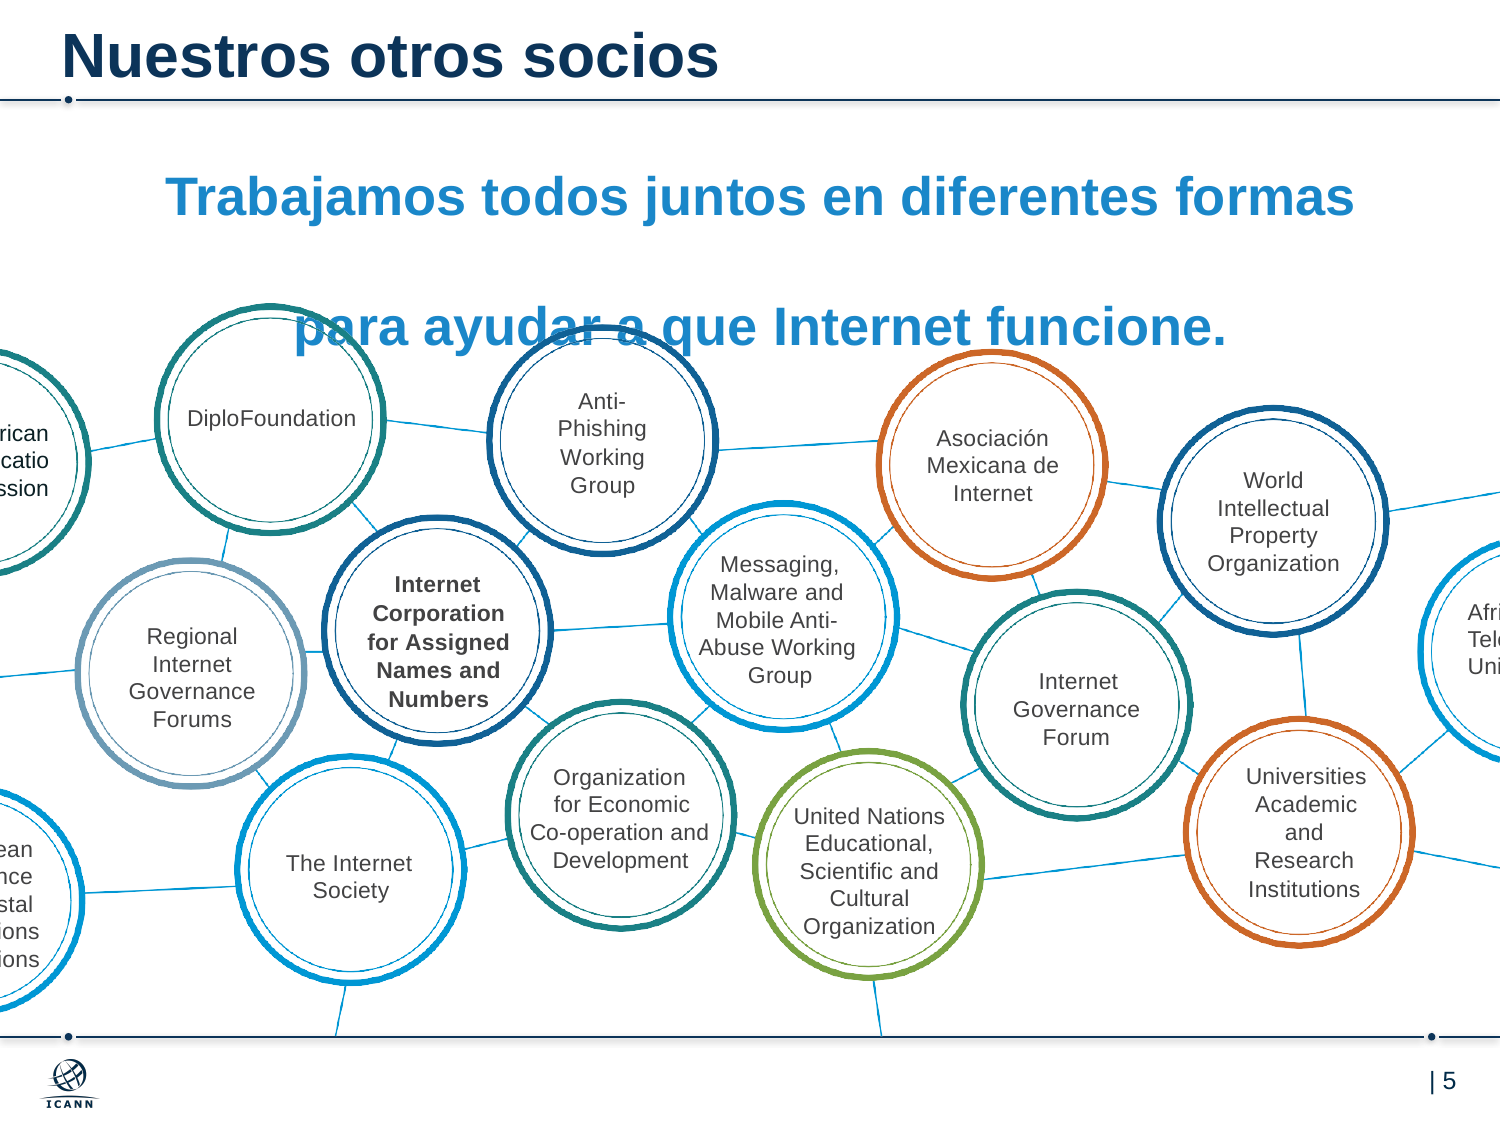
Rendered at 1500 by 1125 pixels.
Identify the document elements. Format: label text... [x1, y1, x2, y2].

text_box Trabajamos todos juntos en diferentes formas para ayudar a que Internet funcione. [146, 153, 1376, 303]
text_box Internet Corporation for Assigned Names and Numbers [364, 568, 512, 713]
text_box Internet Governance Forum [1009, 665, 1143, 751]
text_box United Nations Educational, Scientific and Cultural Organization [790, 801, 948, 939]
text_box Anti- Phishing Working Group [552, 385, 651, 498]
title Nuestros otros socios [61, 7, 1376, 82]
text_box [0, 303, 1500, 1037]
text_box World Intellectual Property Organization [1204, 465, 1342, 576]
text_box Inter-American Telecommunication Commission [0, 418, 50, 501]
text_box The Internet Society [283, 848, 415, 904]
picture [39, 1059, 100, 1108]
text_box DiploFoundation [151, 403, 359, 432]
text_box Messaging, Malware and Mobile Anti- Abuse Working Group [695, 549, 859, 689]
text_box Asociación Mexicana de Internet [904, 423, 1081, 506]
text_box Regional Internet Governance Forums [125, 621, 258, 732]
text_box Universities Academic and Research Institutions [1237, 760, 1370, 902]
text_box European Conference of Postal and Telecommunications Administrations [0, 834, 42, 972]
text_box African Telecommunication Union [1465, 597, 1500, 680]
text_box Organization for Economic Co-operation and Development [527, 762, 713, 873]
